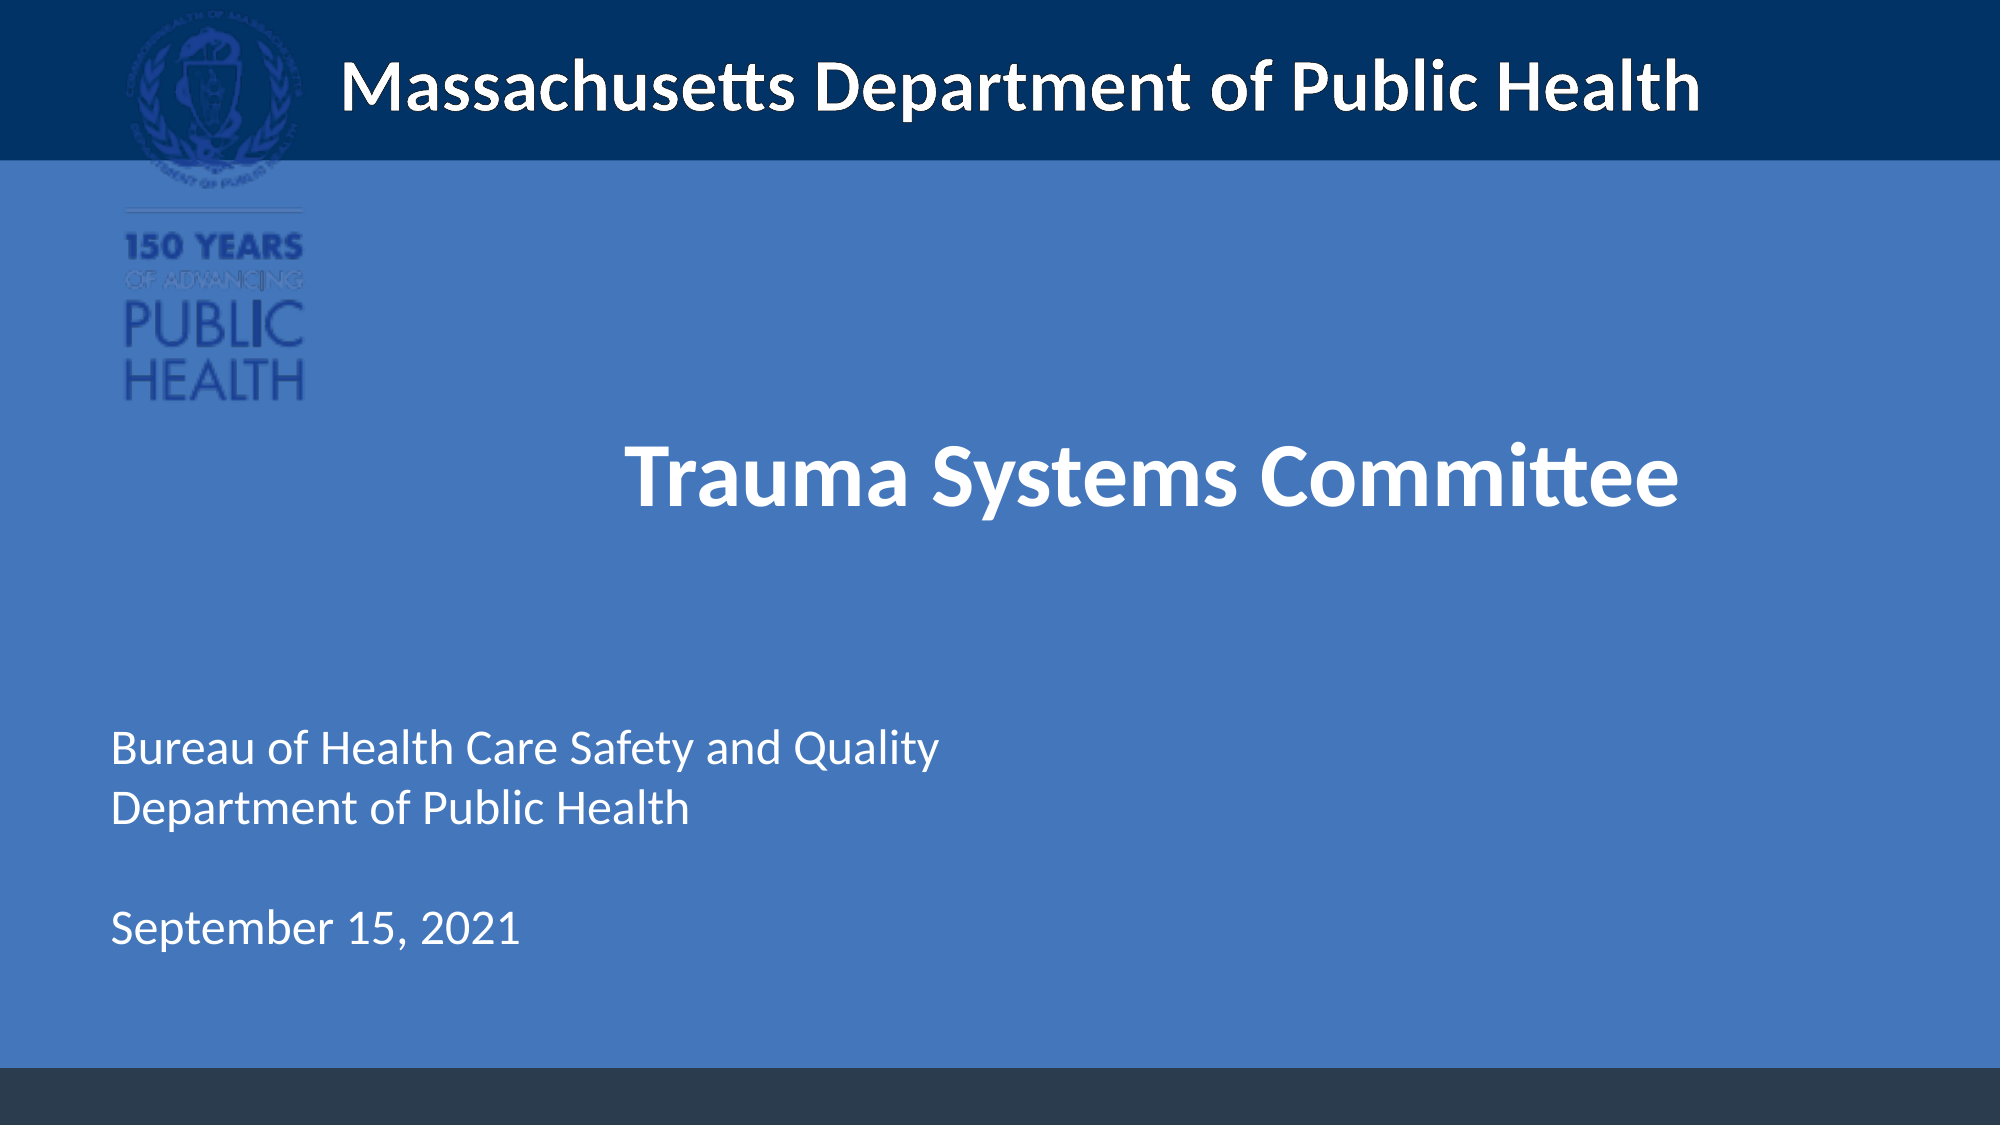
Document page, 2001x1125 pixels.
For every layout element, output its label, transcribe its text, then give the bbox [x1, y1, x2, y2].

title Trauma Systems Committee [456, 349, 1850, 591]
text_box Bureau of Health Care Safety and Quality Department of Public Health September 15, 2021 [95, 706, 1191, 962]
